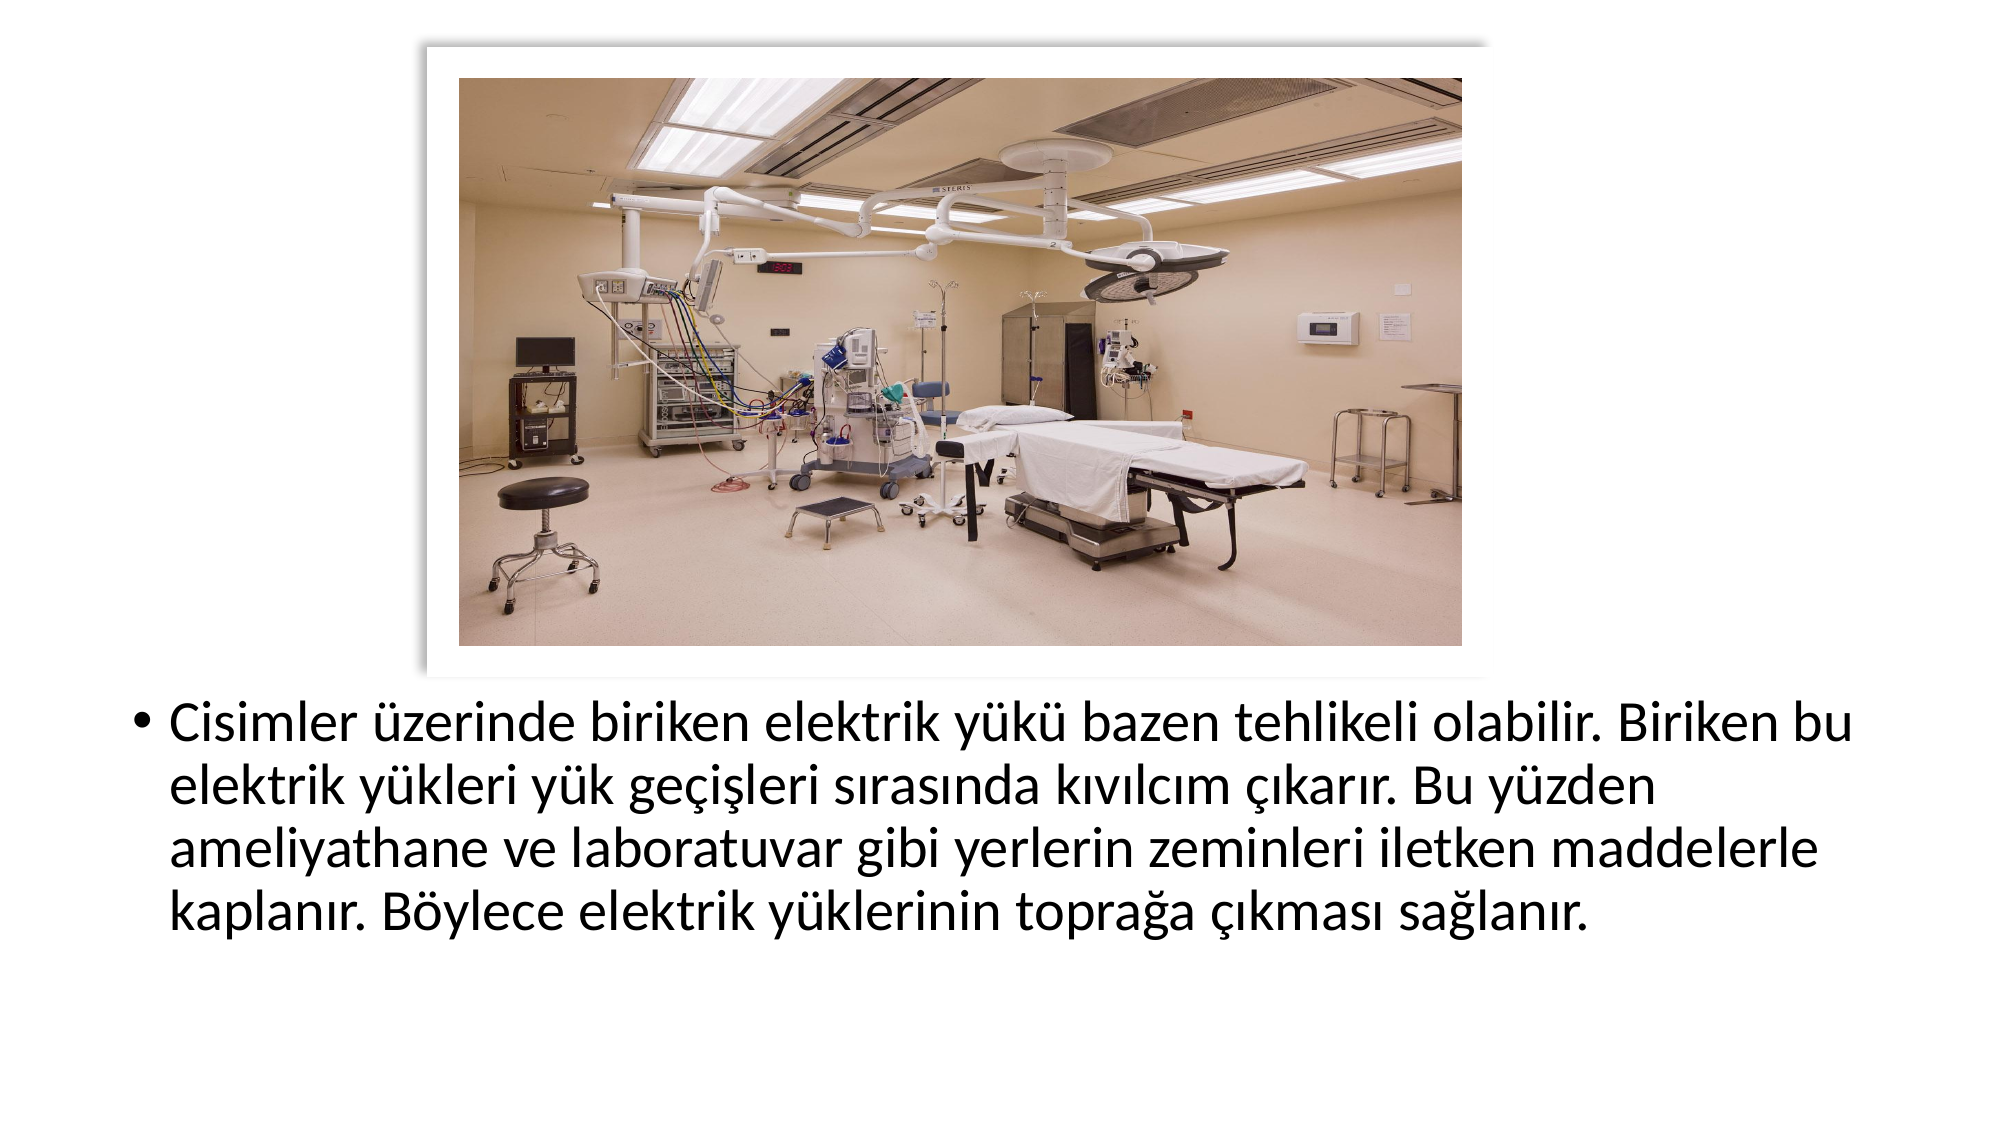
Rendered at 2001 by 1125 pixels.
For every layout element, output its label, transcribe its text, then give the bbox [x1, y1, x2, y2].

list ​Cisimler üzerinde biriken elektrik yükü bazen tehlikeli olabilir. Biriken bu elektrik yükleri yük geçişleri sırasında kıvılcım çıkarır. Bu yüzden ameliyathane ve laboratuvar gibi yerlerin zeminleri iletken maddelerle kaplanır. Böylece elektrik yüklerinin toprağa çıkması sağlanır. [116, 683, 1899, 1037]
picture [458, 78, 1462, 647]
